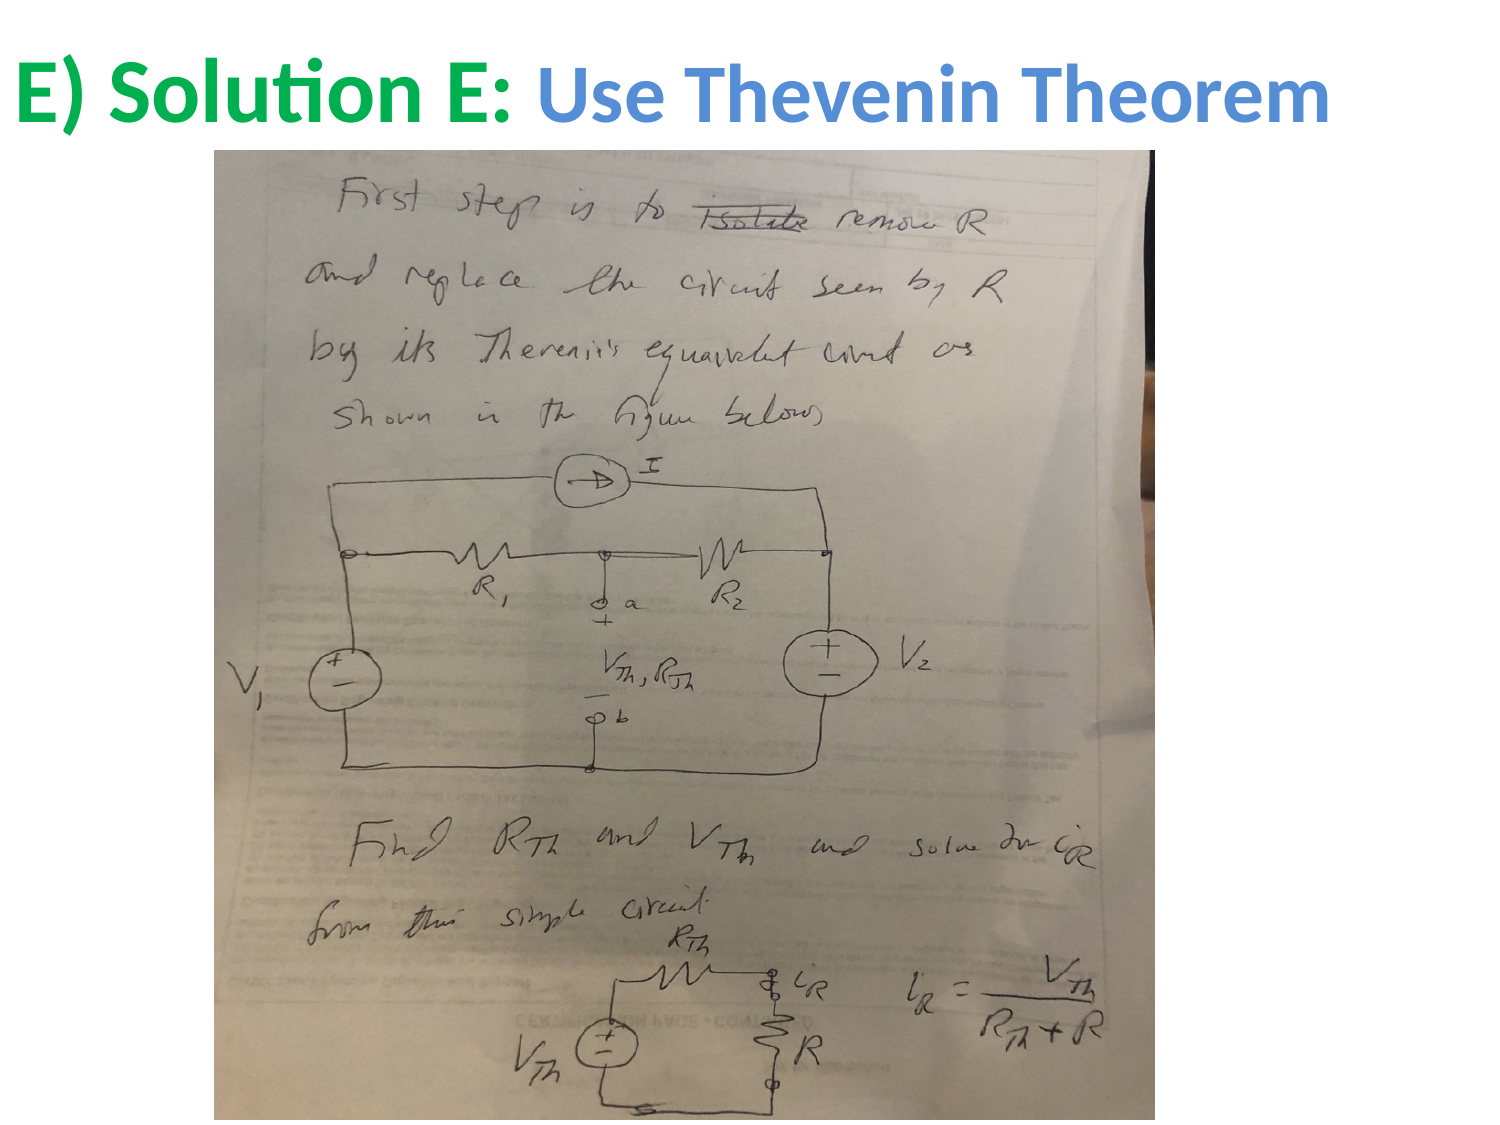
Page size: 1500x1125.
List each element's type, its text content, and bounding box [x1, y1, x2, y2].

picture [213, 149, 1155, 1121]
text_box E) Solution E: Use Thevenin Theorem [0, 23, 1444, 149]
